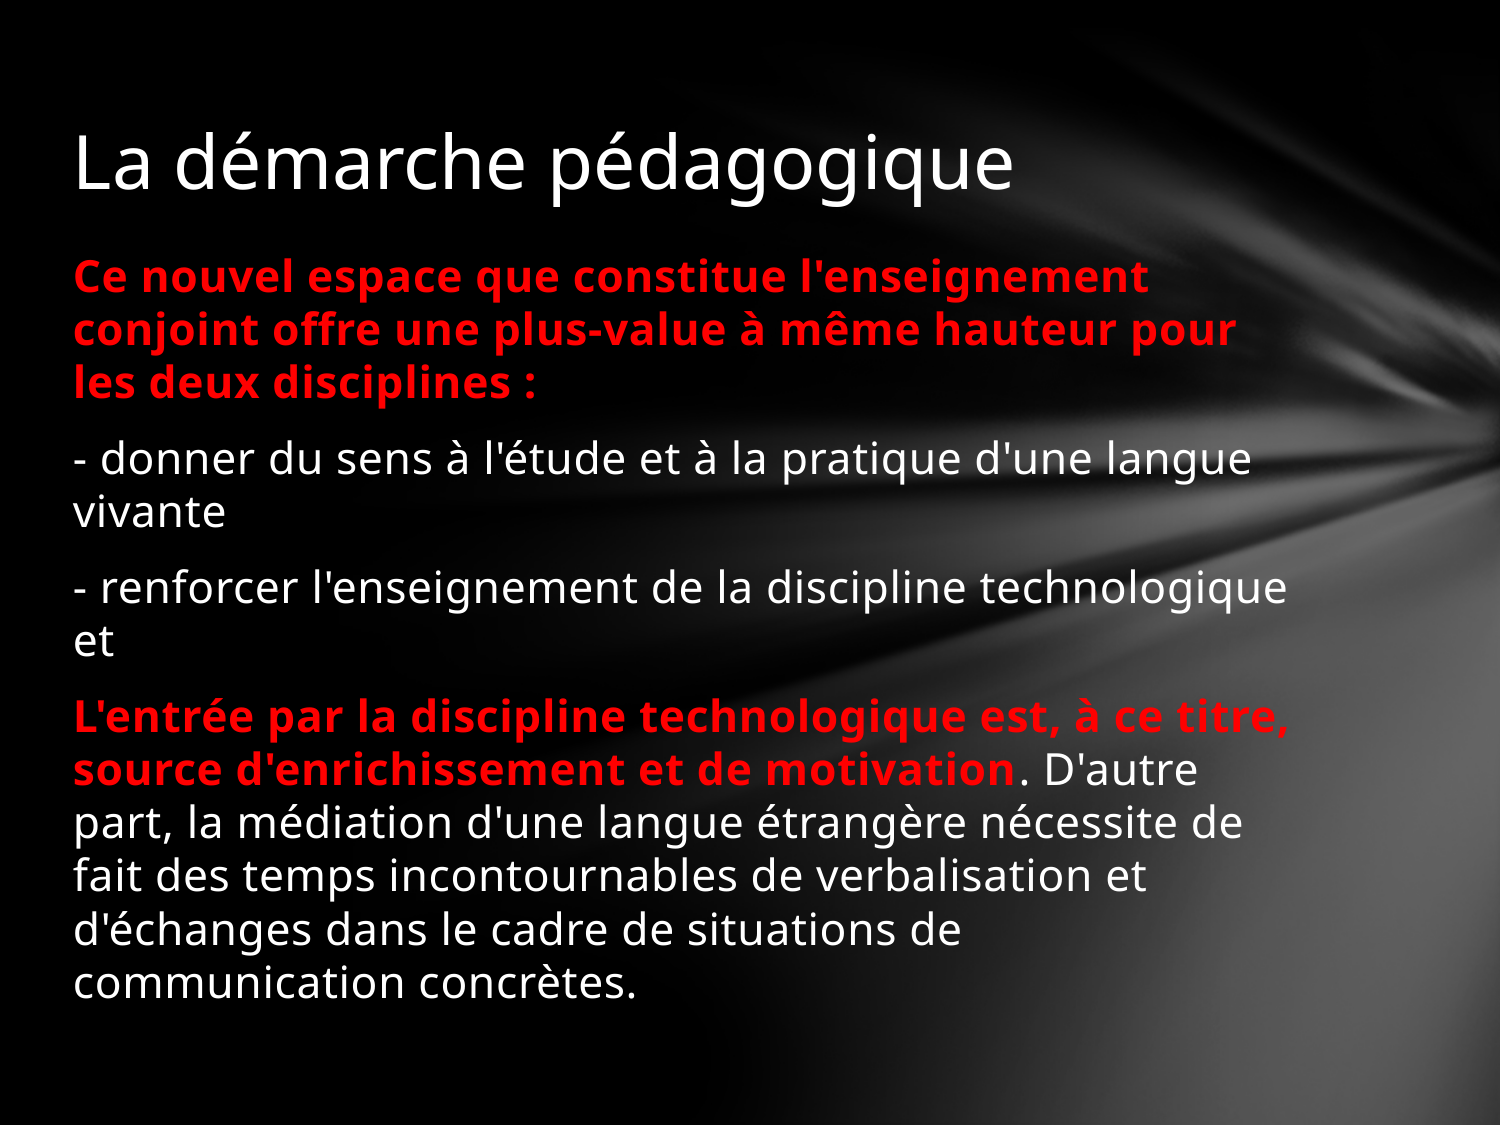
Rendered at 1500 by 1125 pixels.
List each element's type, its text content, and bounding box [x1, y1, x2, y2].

title La démarche pédagogique [57, 37, 1318, 213]
list Ce nouvel espace que constitue l'enseignement conjoint offre une plus-value à même hauteur pour les deux disciplines : - donner du sens à l'étude et à la pratique d'une langue vivante - renforcer l'enseignement de la discipline technologique et L'entrée par la discipline technologique est, à ce titre, source d'enrichissement et de motivation. D'autre part, la médiation d'une langue étrangère nécessite de fait des temps incontournables de verbalisation et d'échanges dans le cadre de situations de communication concrètes. [57, 240, 1318, 1016]
